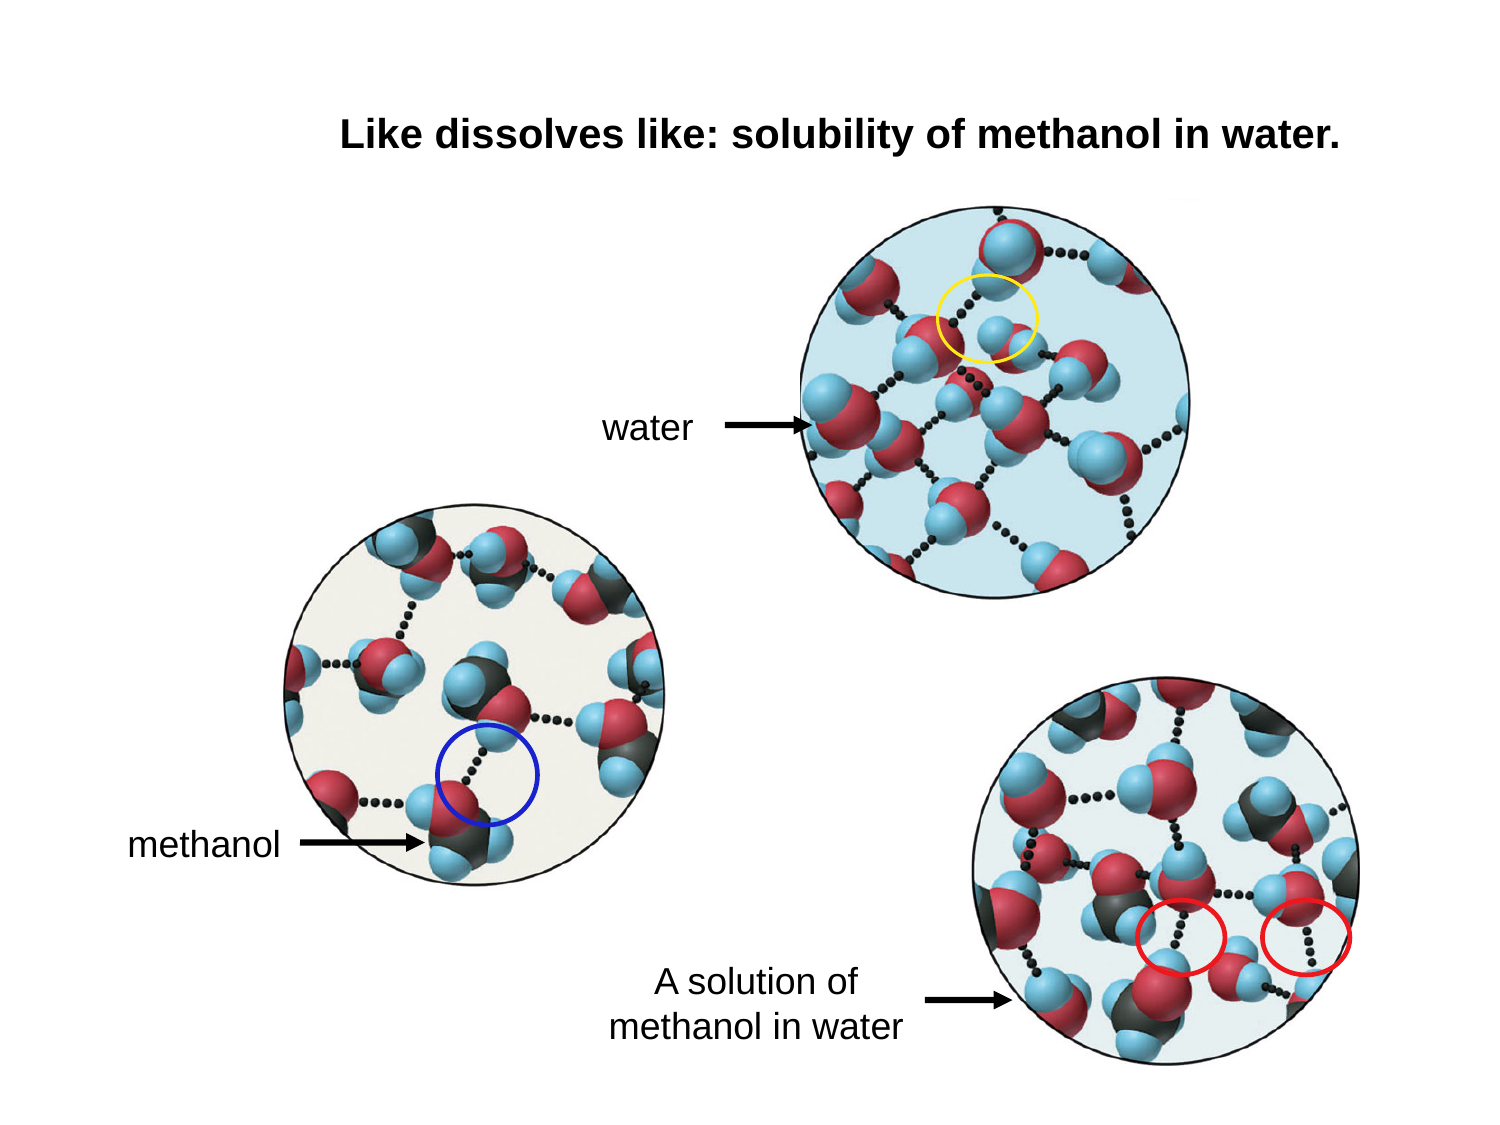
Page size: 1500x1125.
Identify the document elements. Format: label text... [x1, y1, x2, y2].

picture [799, 199, 1198, 603]
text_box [562, 949, 1013, 1056]
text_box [587, 394, 813, 456]
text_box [112, 812, 426, 873]
picture [274, 499, 673, 893]
picture [962, 674, 1361, 1068]
text_box Like dissolves like: solubility of methanol in water. [324, 99, 1375, 165]
